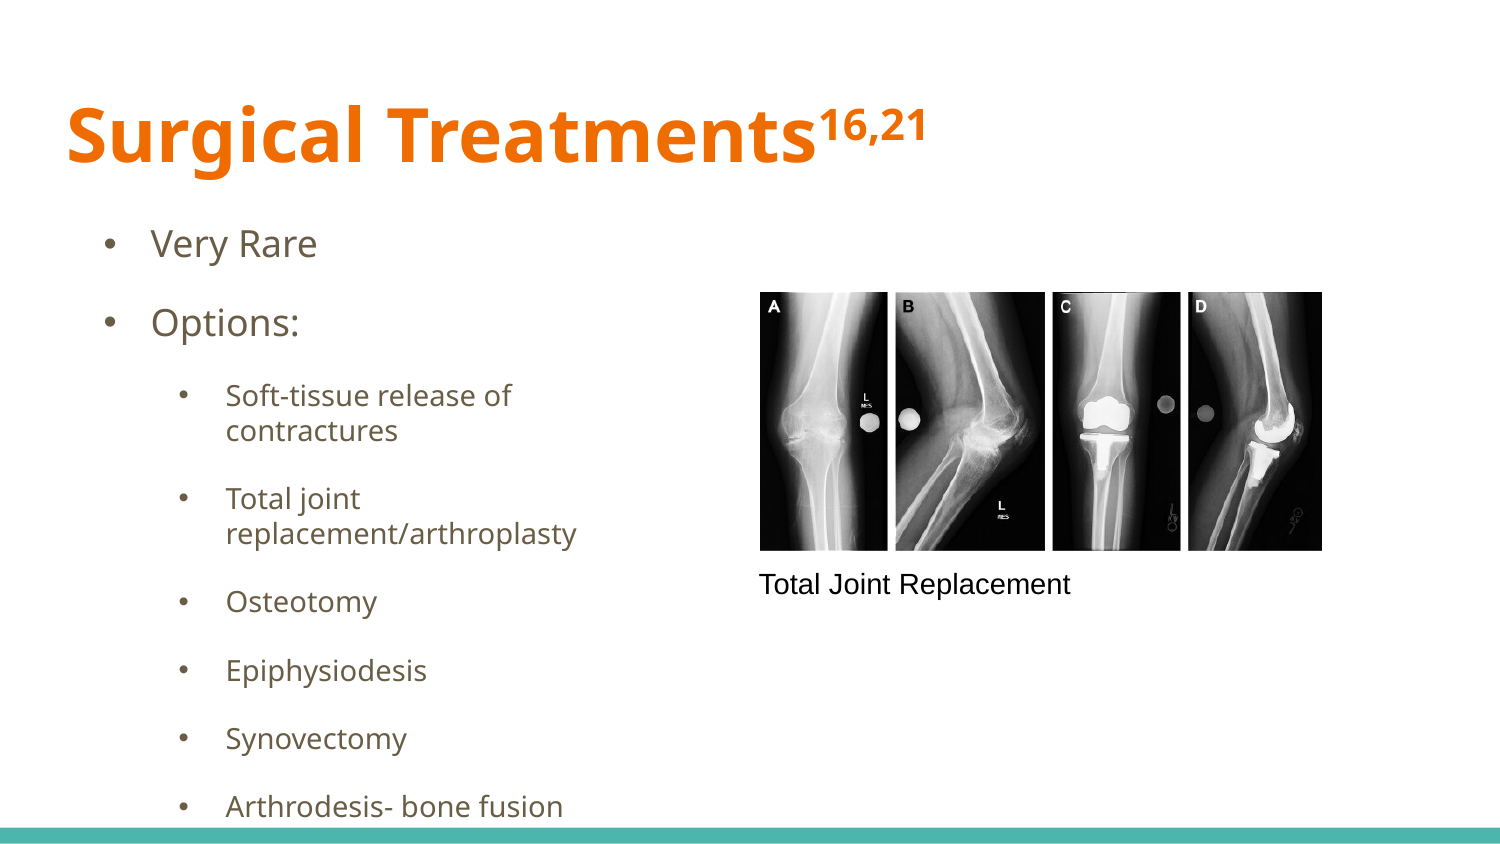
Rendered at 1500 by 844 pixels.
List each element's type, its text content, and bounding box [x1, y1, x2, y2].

picture [760, 292, 1322, 551]
list Very Rare Options: Soft-tissue release of contractures Total joint replacement/arthroplasty Osteotomy Epiphysiodesis Synovectomy Arthrodesis- bone fusion [51, 205, 679, 780]
text_box Total Joint Replacement [743, 550, 1125, 589]
title Surgical Treatments16,21 [51, 72, 1449, 189]
